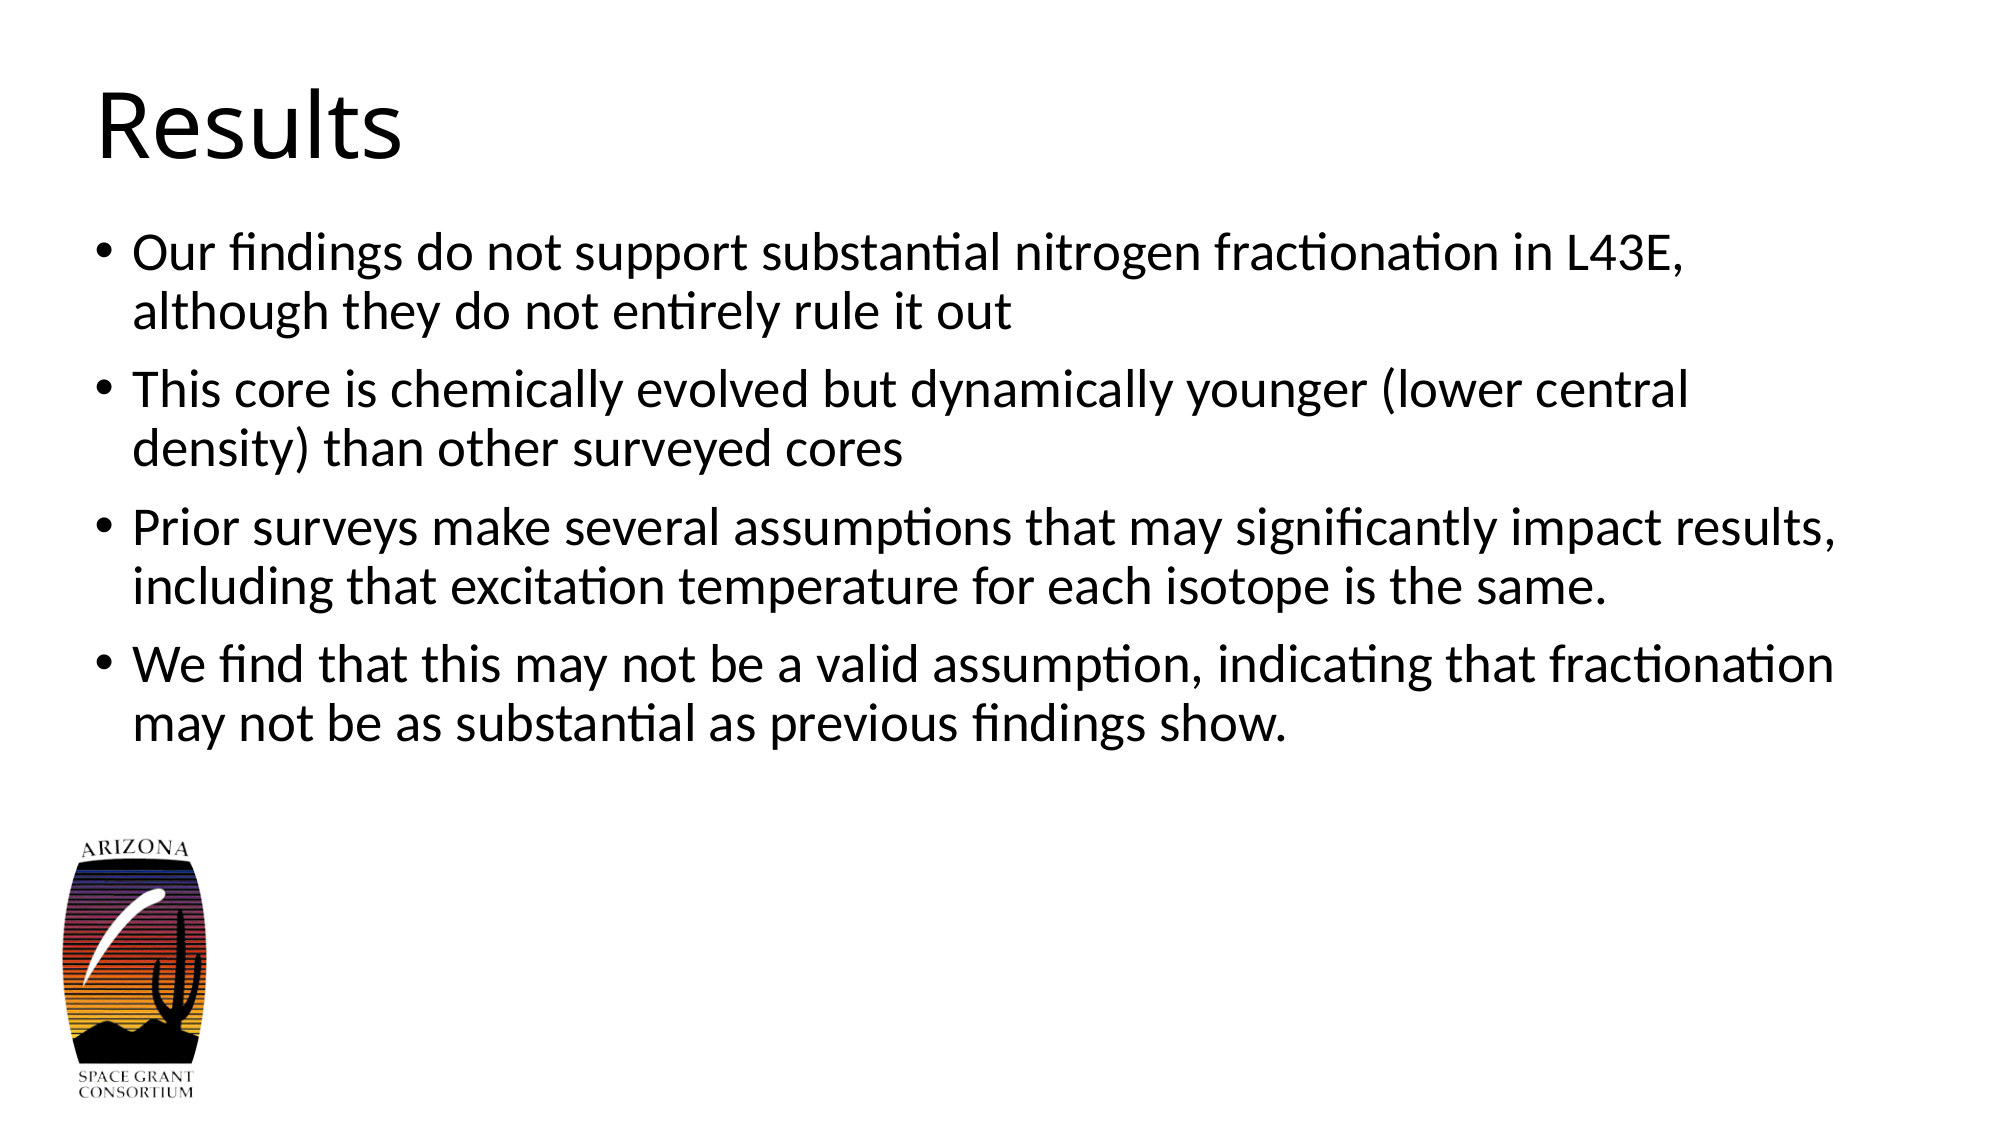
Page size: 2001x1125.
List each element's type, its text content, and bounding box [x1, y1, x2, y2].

list Our findings do not support substantial nitrogen fractionation in L43E, although they do not entirely rule it out This core is chemically evolved but dynamically younger (lower central density) than other surveyed cores Prior surveys make several assumptions that may significantly impact results, including that excitation temperature for each isotope is the same. We find that this may not be a valid assumption, indicating that fractionation may not be as substantial as previous findings show. [79, 215, 1863, 772]
title Results [79, 19, 1805, 215]
picture [30, 826, 239, 1106]
